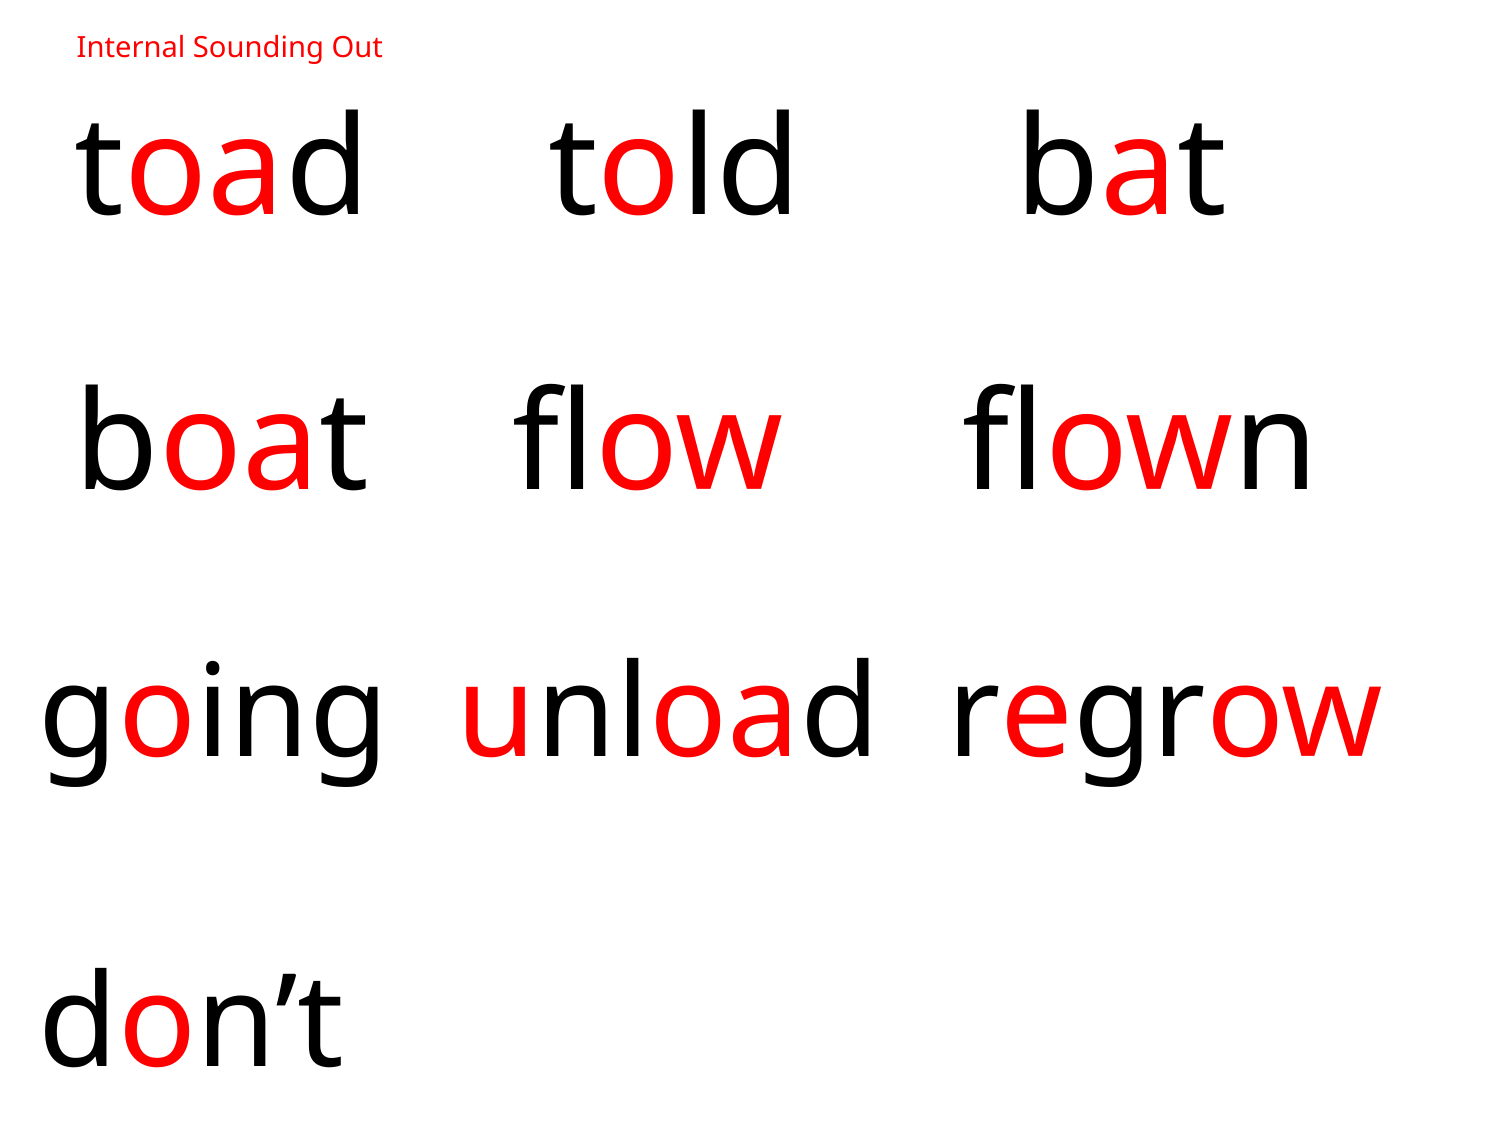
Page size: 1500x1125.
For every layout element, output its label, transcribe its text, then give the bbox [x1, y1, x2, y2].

text_box toad told bat boat flow flown going unload regrow don’t [24, 69, 1470, 1100]
text_box Internal Sounding Out [61, 21, 495, 72]
